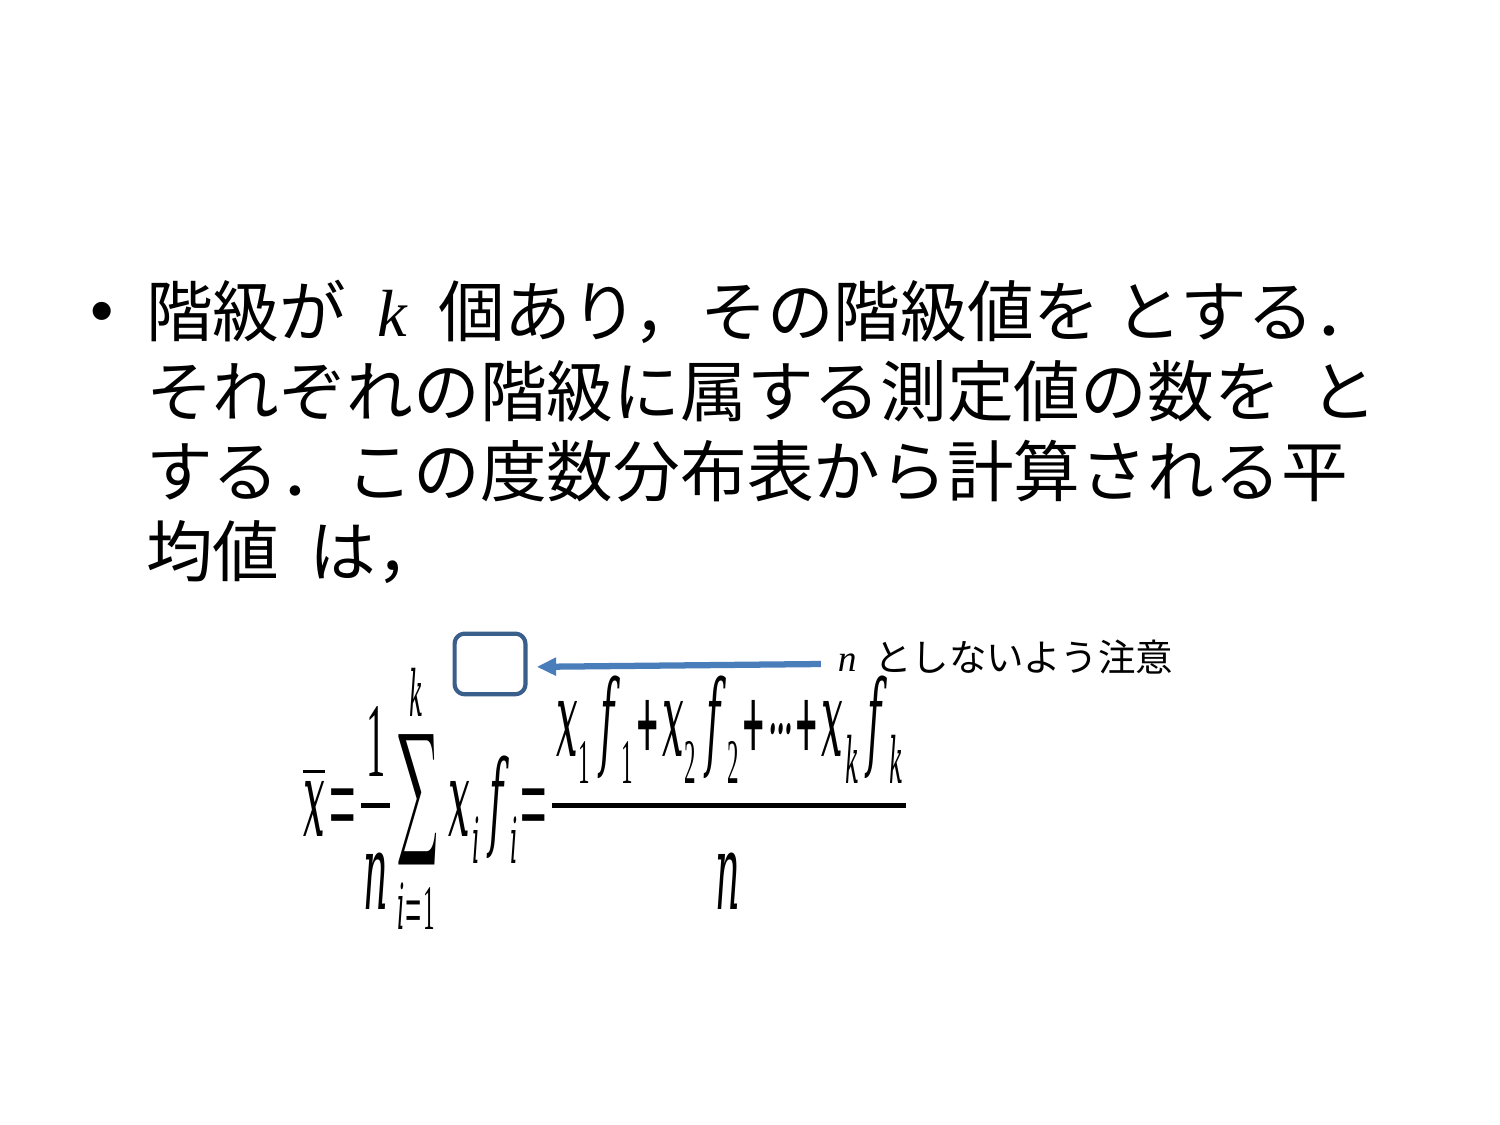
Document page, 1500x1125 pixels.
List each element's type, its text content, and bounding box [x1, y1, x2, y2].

text_box n としないよう注意 [823, 626, 1189, 687]
text_box [452, 631, 528, 697]
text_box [537, 663, 822, 667]
